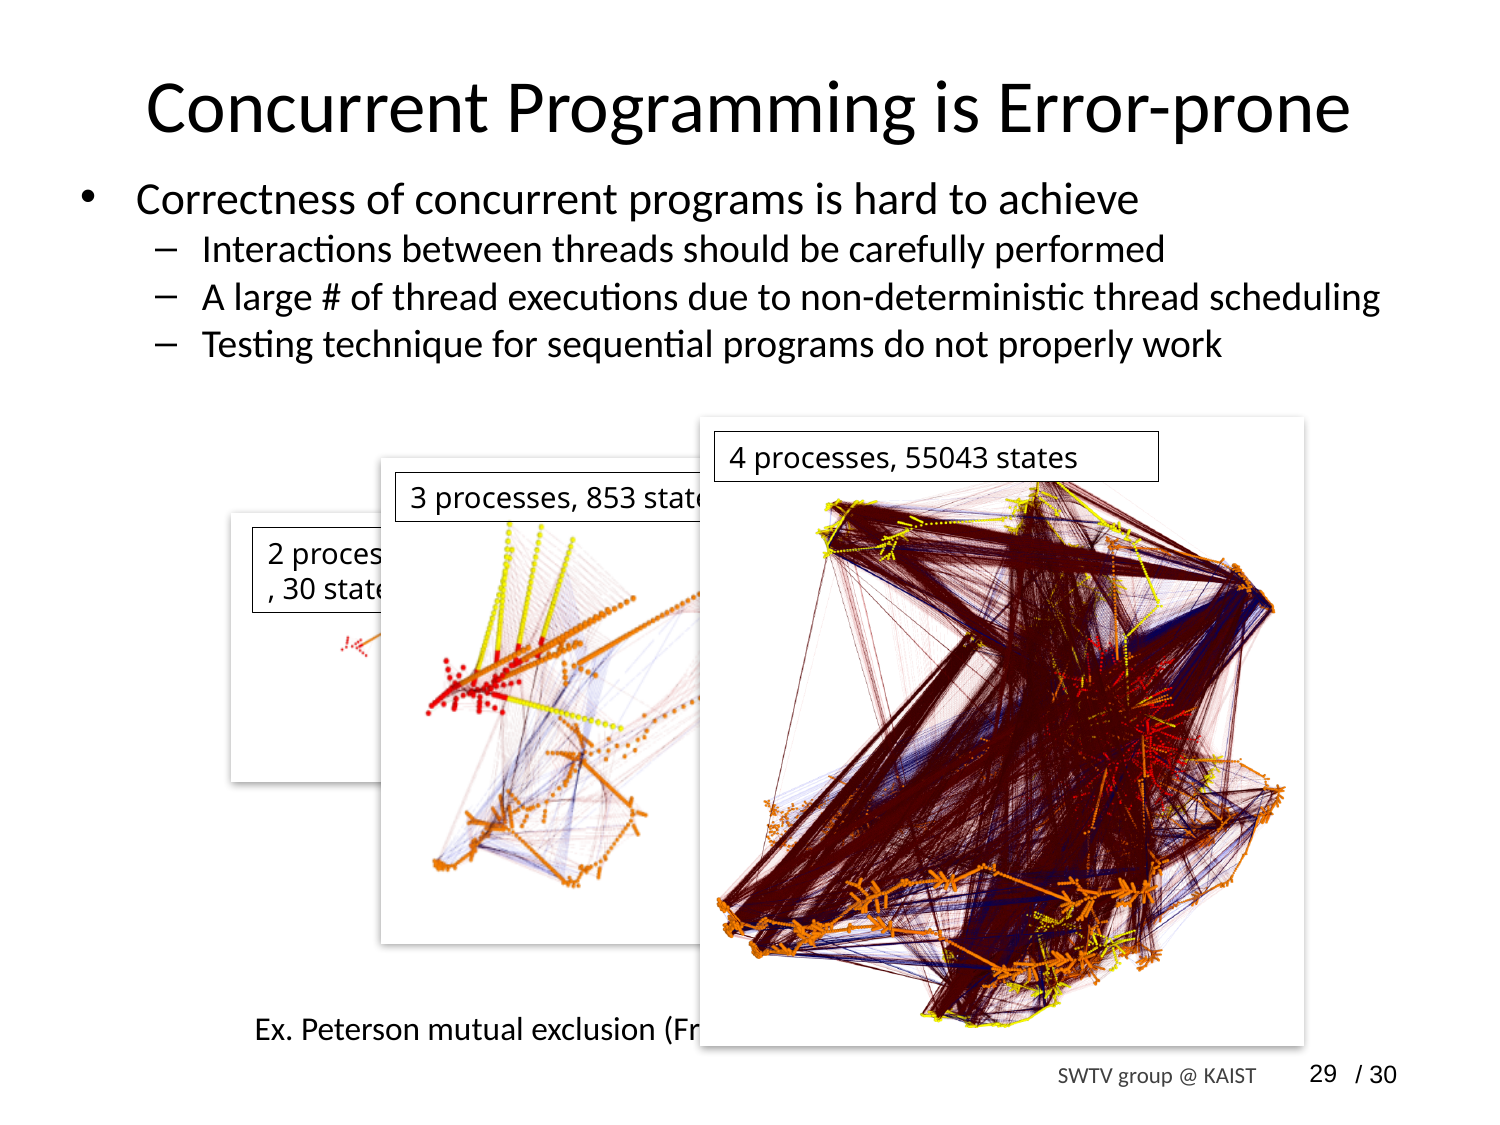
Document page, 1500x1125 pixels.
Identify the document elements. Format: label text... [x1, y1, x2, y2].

title Concurrent Programming is Error-prone [75, 45, 1425, 160]
text_box Ex. Peterson mutual exclusion (From Dr. Moritz Hammer’s Visualisierung ) [230, 999, 704, 1055]
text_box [714, 431, 1290, 1032]
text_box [245, 527, 390, 768]
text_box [395, 472, 709, 930]
slide_number 29 [1074, 1042, 1353, 1103]
list Correctness of concurrent programs is hard to achieve Interactions between threads should be carefully performed A large # of thread executions due to non-deterministic thread scheduling Testing technique for sequential programs do not properly work [64, 160, 1436, 386]
